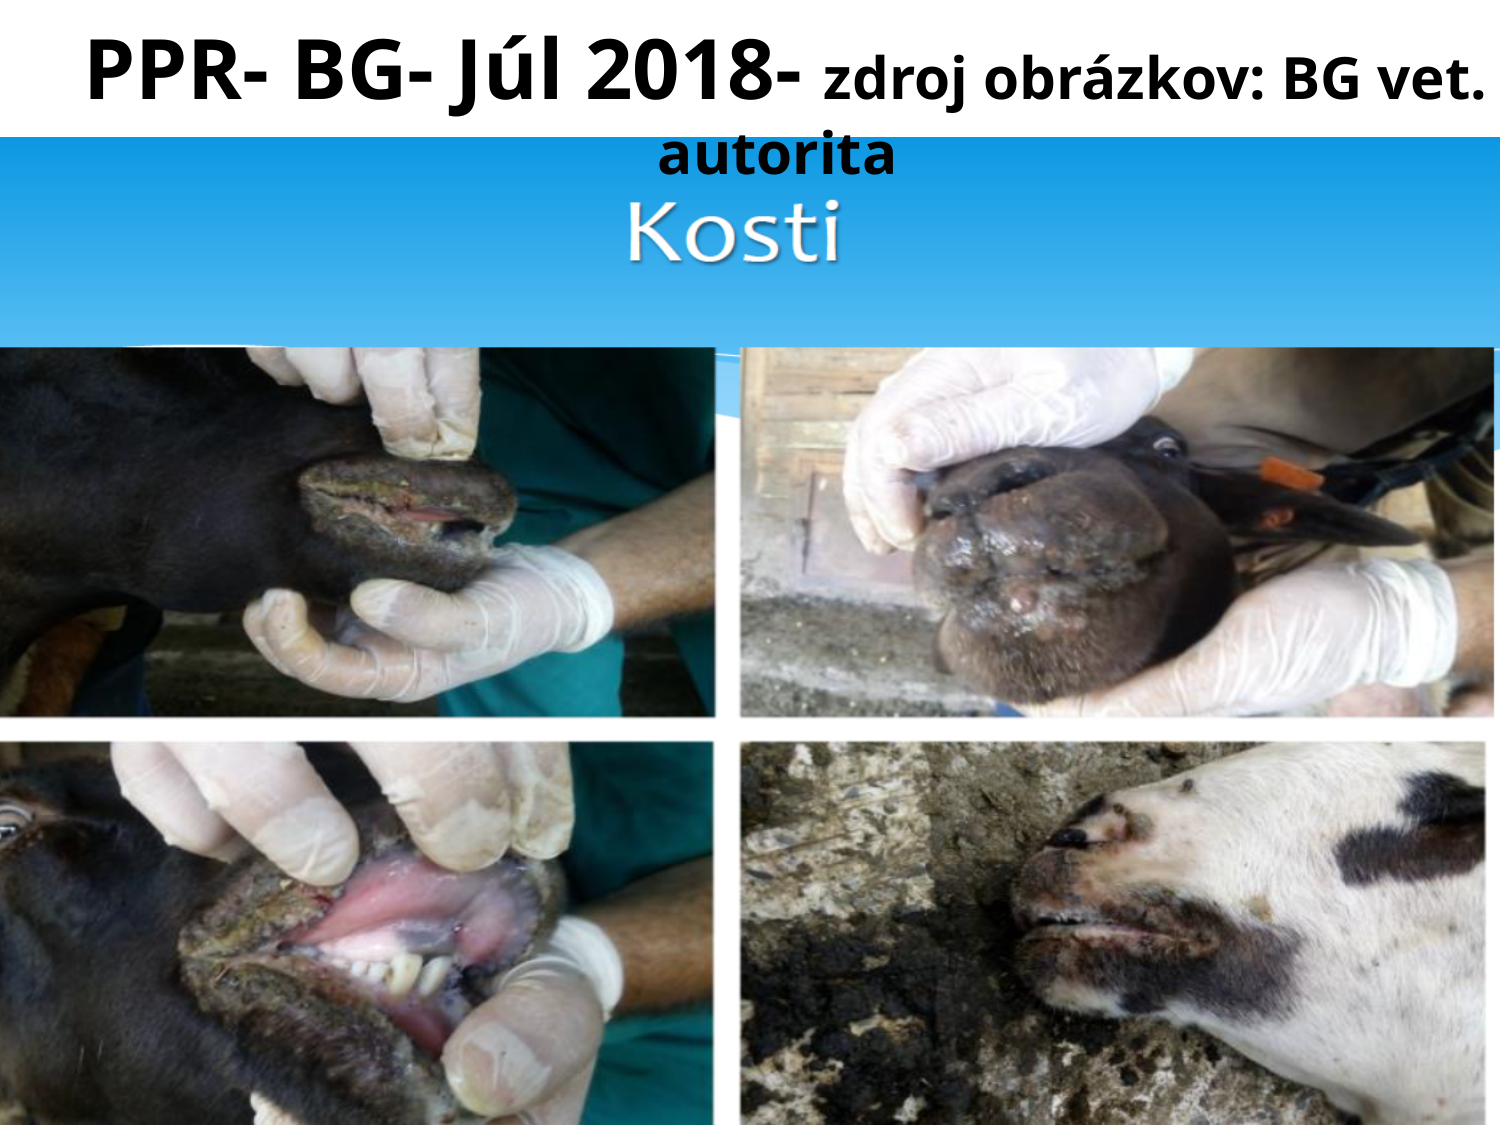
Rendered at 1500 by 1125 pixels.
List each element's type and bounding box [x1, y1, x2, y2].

text_box [53, 8, 1500, 136]
picture [0, 136, 1500, 1125]
